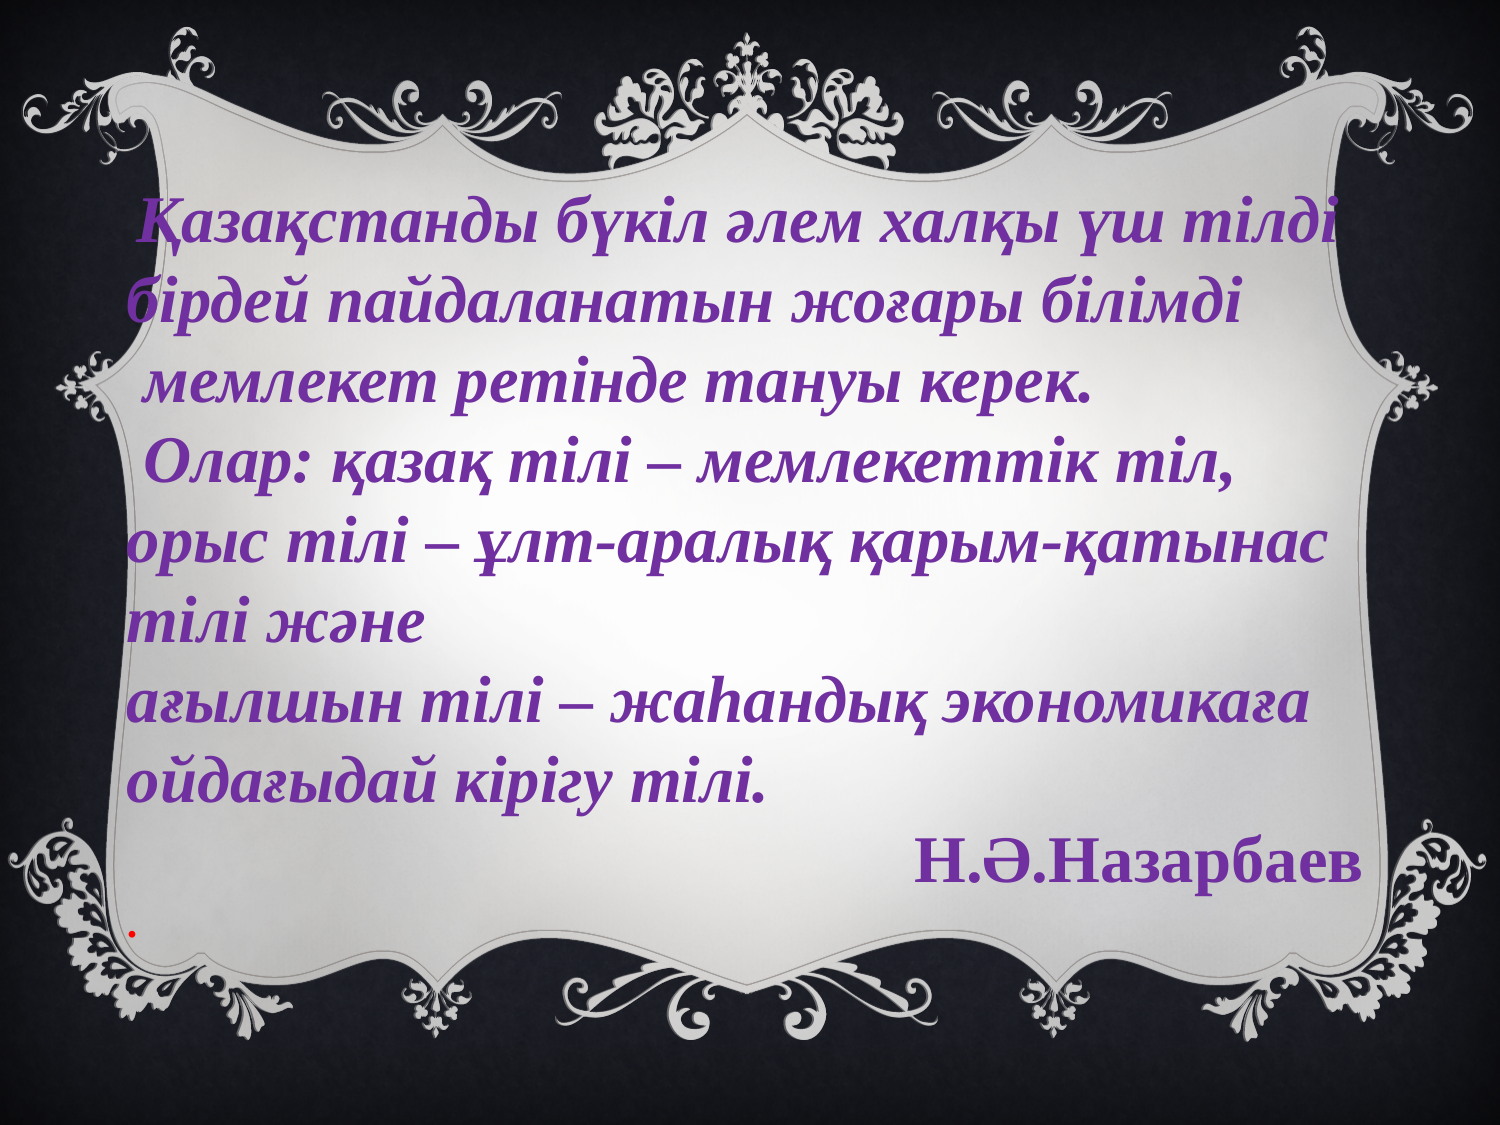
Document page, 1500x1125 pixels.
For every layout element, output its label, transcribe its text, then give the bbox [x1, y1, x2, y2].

text_box Қазақстанды бүкіл әлем халқы үш тілді бірдей пайдаланатын жоғары білімді мемлекет ретінде тануы керек. Олар: қазақ тілі – мемлекеттік тіл, орыс тілі – ұлт-аралық қарым-қатынас тілі және ағылшын тілі – жаһандық экономикаға ойдағыдай кірігу тілі. Н.Ә.Назарбаев . [112, 168, 1435, 954]
picture [0, 0, 1500, 1125]
